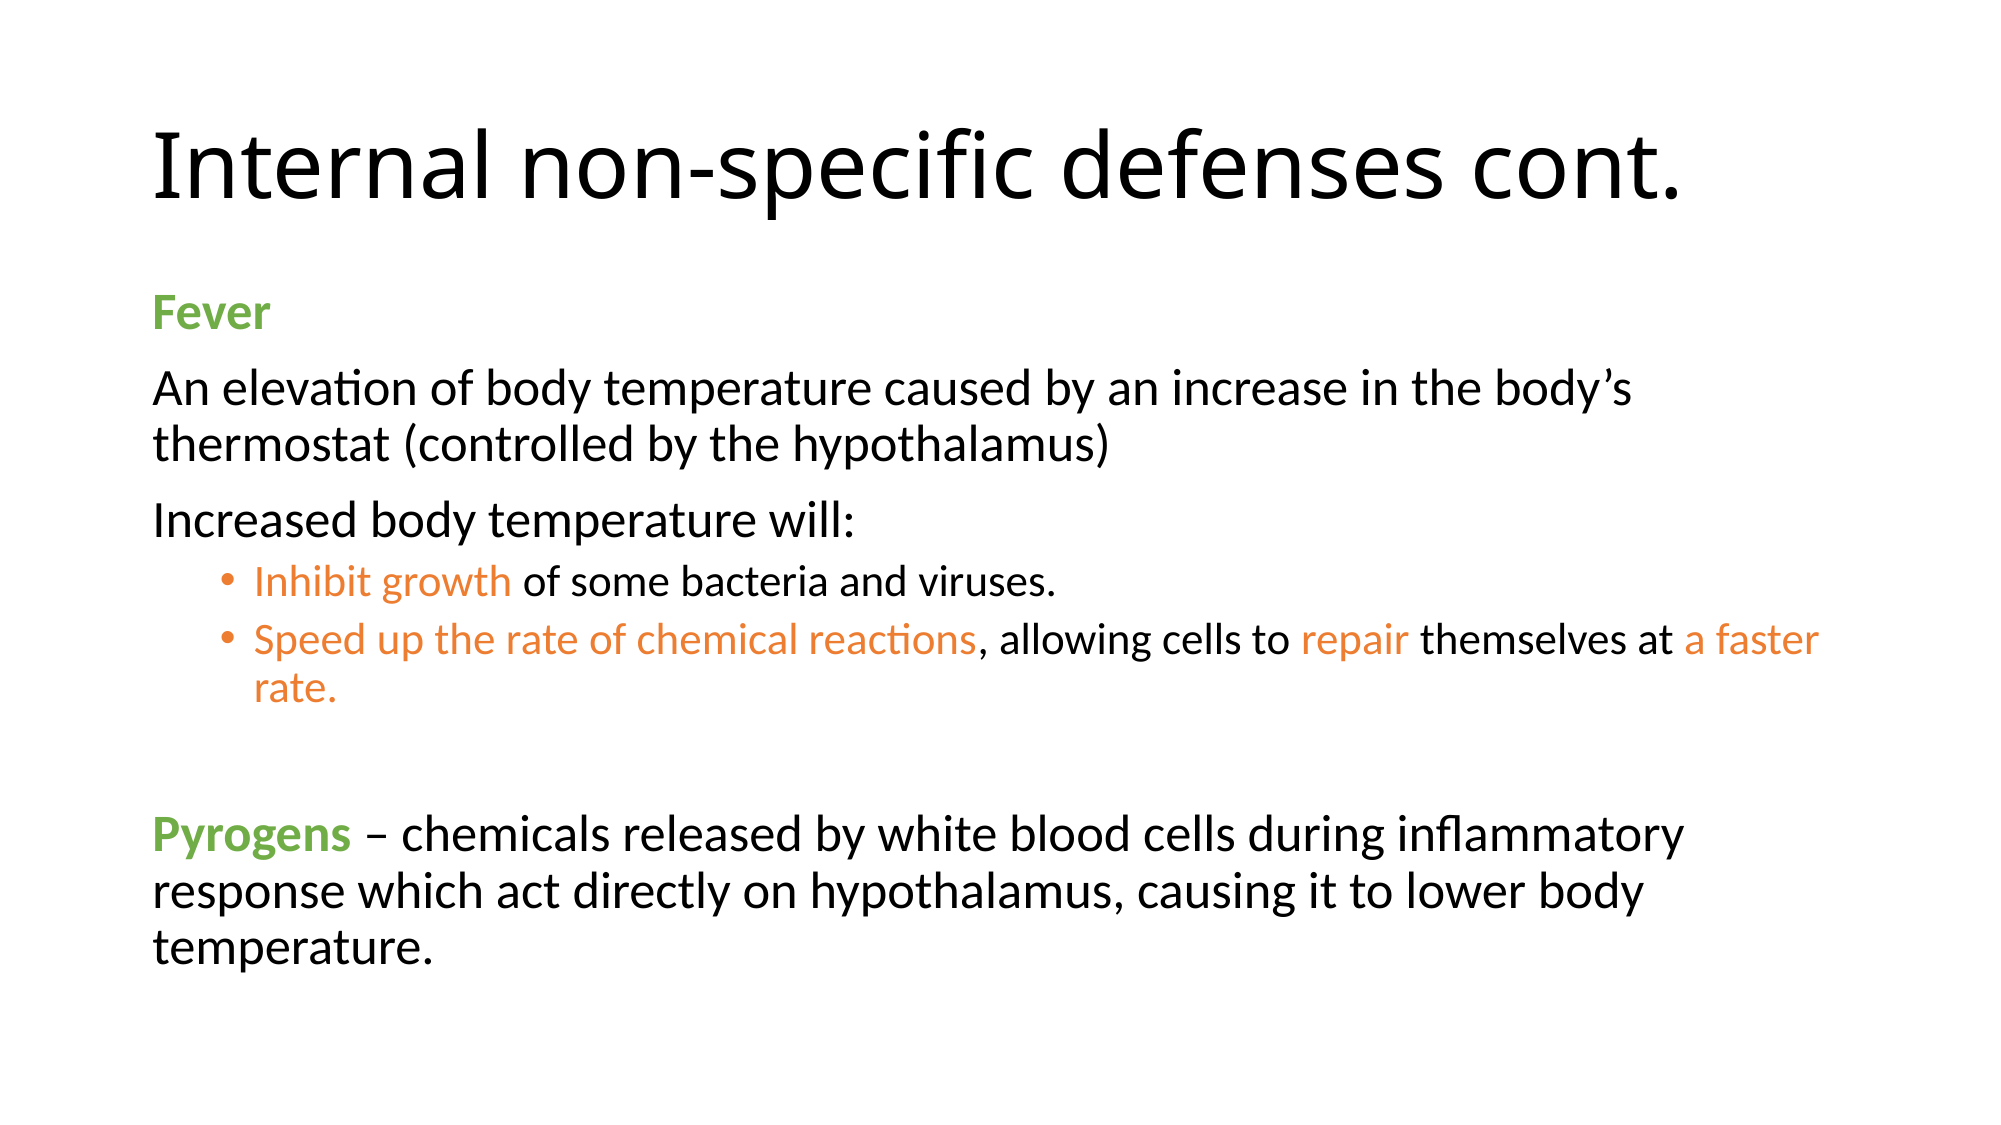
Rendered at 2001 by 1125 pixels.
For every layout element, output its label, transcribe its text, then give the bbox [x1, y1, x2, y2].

list Fever An elevation of body temperature caused by an increase in the body’s thermostat (controlled by the hypothalamus) Increased body temperature will: Inhibit growth of some bacteria and viruses. Speed up the rate of chemical reactions, allowing cells to repair themselves at a faster rate. Pyrogens – chemicals released by white blood cells during inflammatory response which act directly on hypothalamus, causing it to lower body temperature. [137, 277, 1863, 992]
title Internal non-specific defenses cont. [137, 59, 1863, 277]
